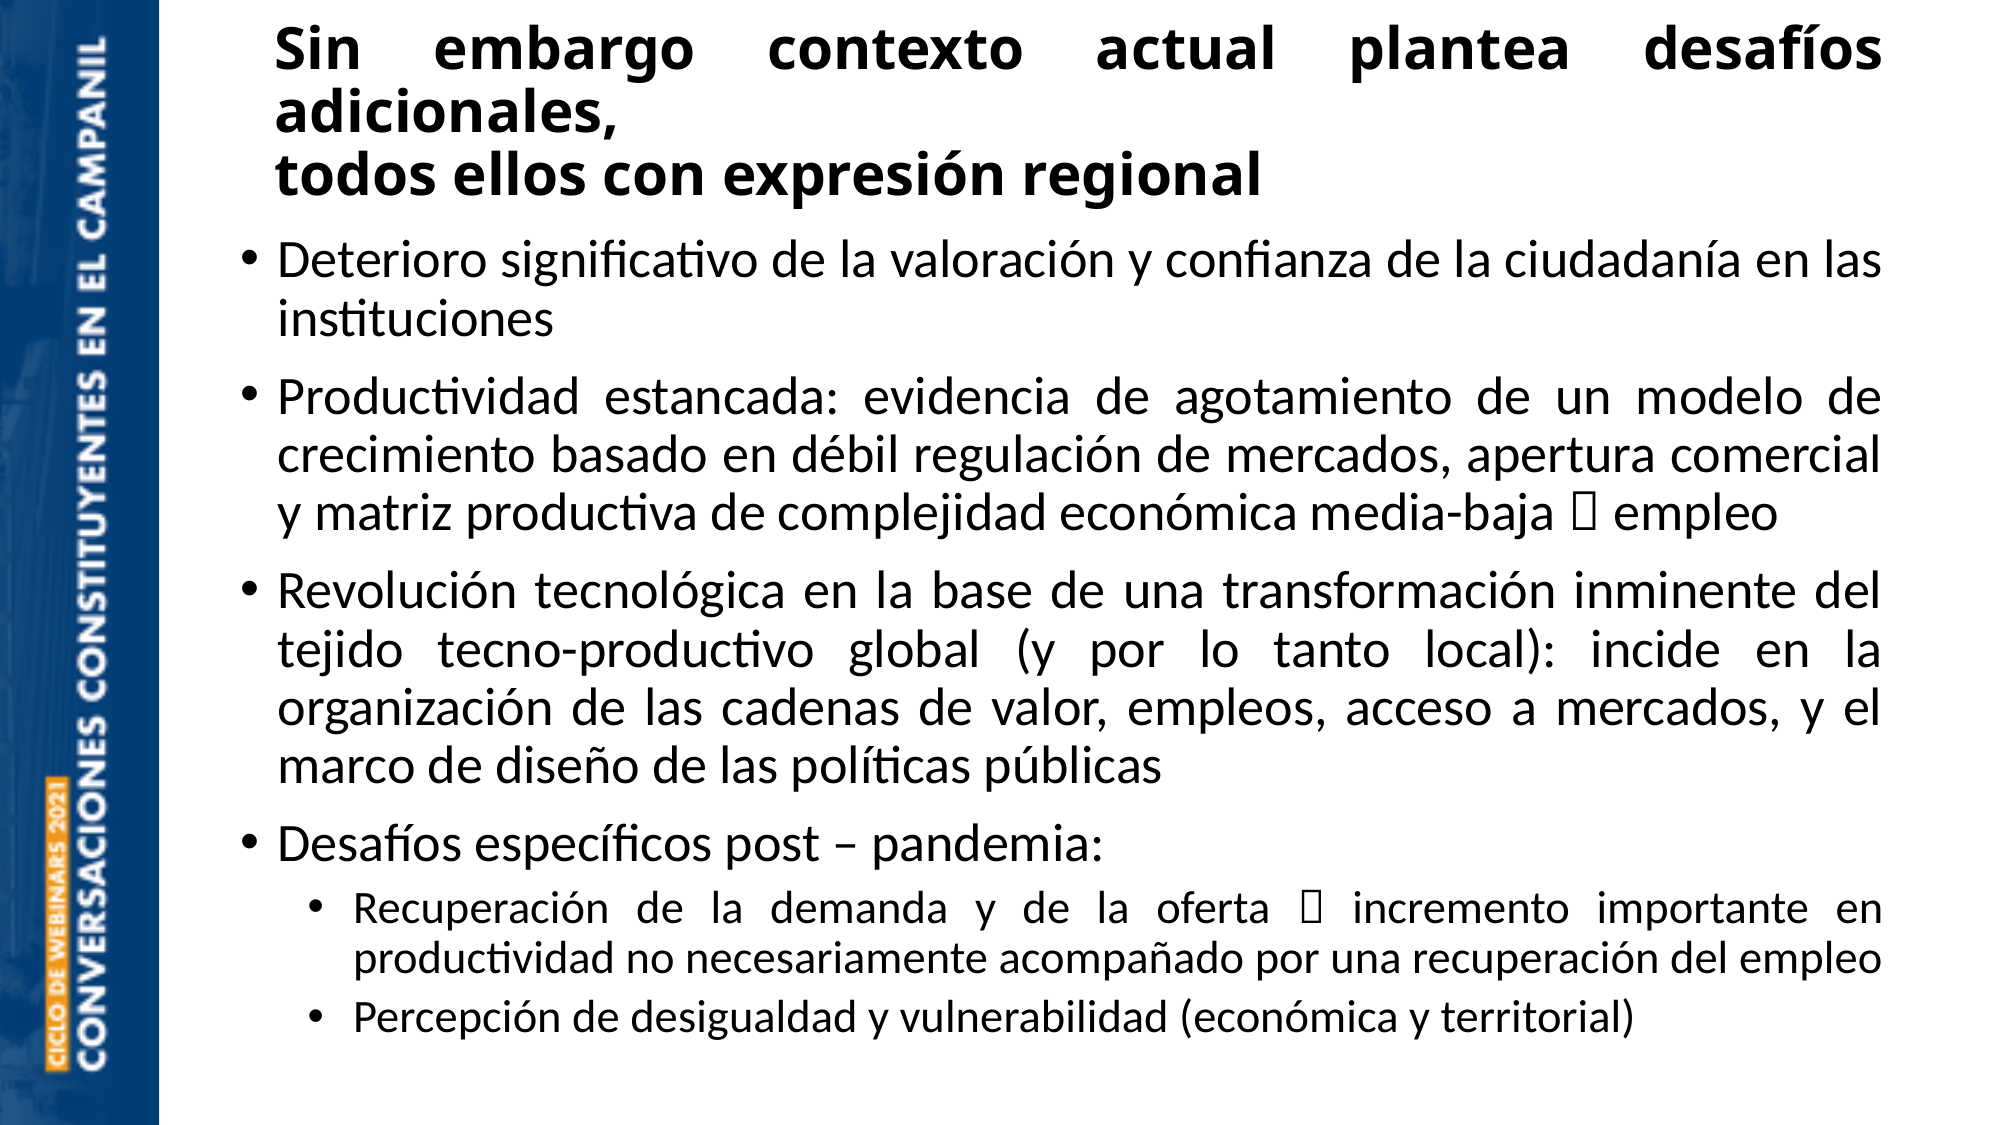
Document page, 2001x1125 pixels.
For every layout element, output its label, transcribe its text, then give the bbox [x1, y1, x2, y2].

title Sin embargo contexto actual plantea desafíos adicionales, todos ellos con expresión regional [259, 34, 1899, 194]
picture [0, 0, 160, 1125]
list Deterioro significativo de la valoración y confianza de la ciudadanía en las instituciones Productividad estancada: evidencia de agotamiento de un modelo de crecimiento basado en débil regulación de mercados, apertura comercial y matriz productiva de complejidad económica media-baja  empleo Revolución tecnológica en la base de una transformación inminente del tejido tecno-productivo global (y por lo tanto local): incide en la organización de las cadenas de valor, empleos, acceso a mercados, y el marco de diseño de las políticas públicas Desafíos específicos post – pandemia: Recuperación de la demanda y de la oferta  incremento importante en productividad no necesariamente acompañado por una recuperación del empleo Percepción de desigualdad y vulnerabilidad (económica y territorial) [225, 223, 1899, 1091]
